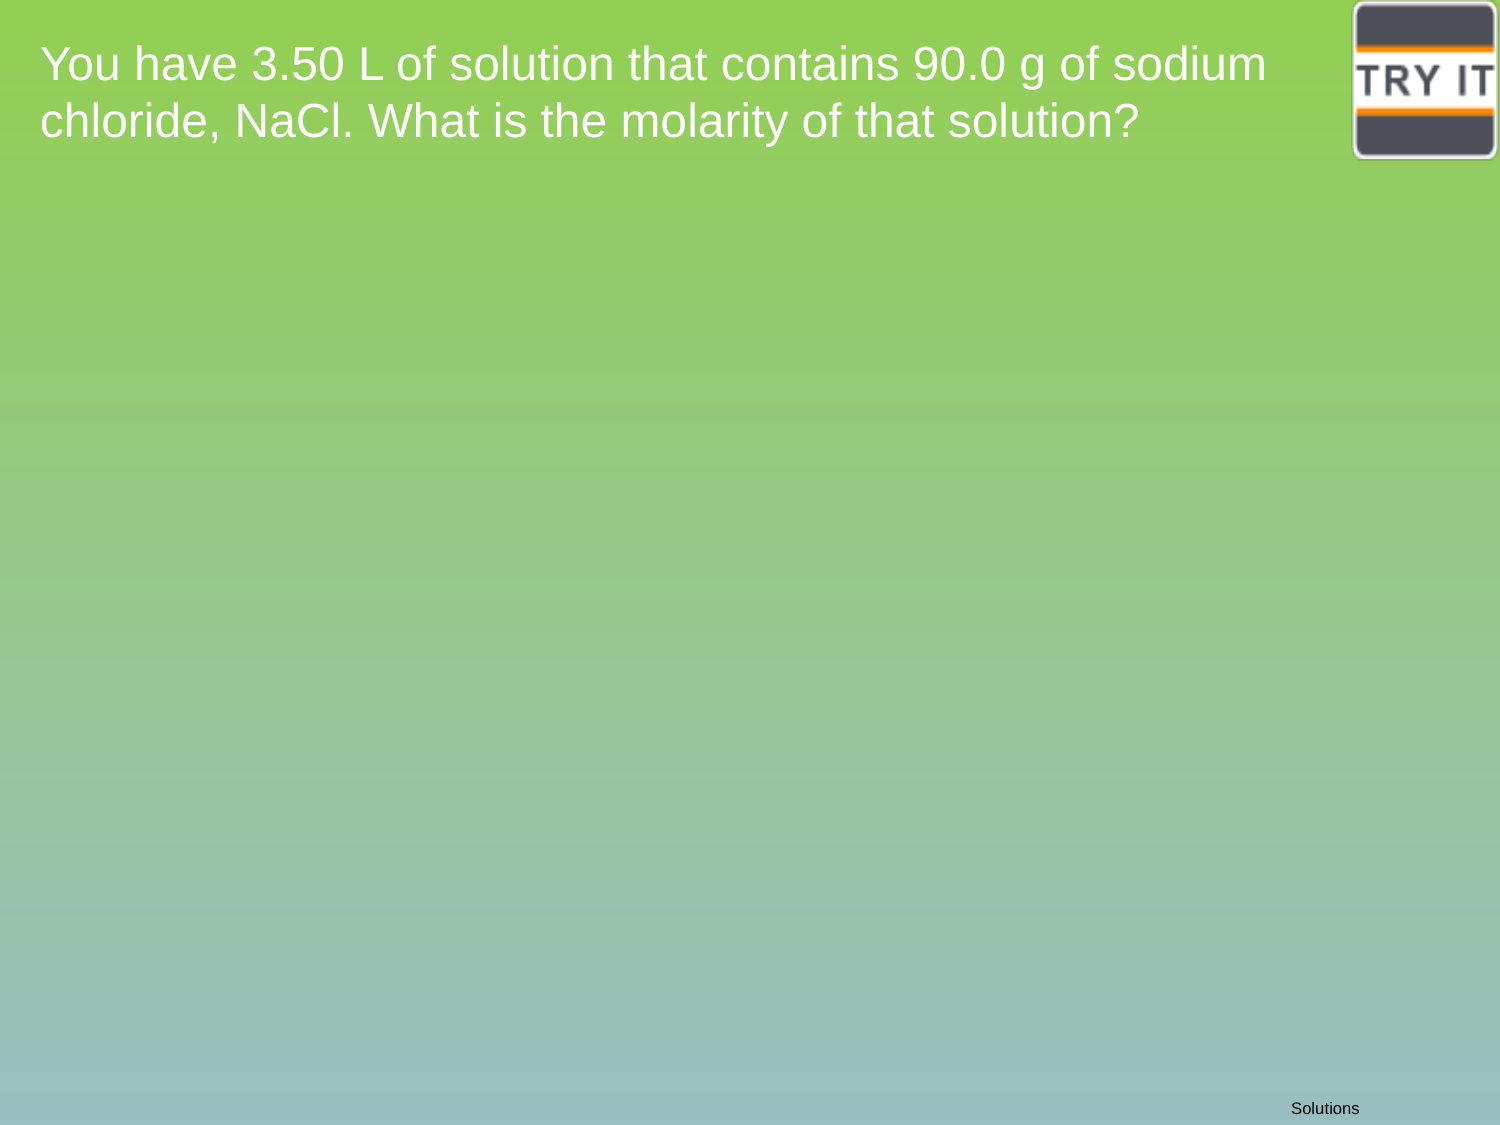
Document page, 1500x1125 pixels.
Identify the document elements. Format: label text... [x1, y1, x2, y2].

text_box You have 3.50 L of solution that contains 90.0 g of sodium chloride, NaCl. What is the molarity of that solution? [24, 24, 1350, 287]
footer Solutions [675, 1074, 1375, 1125]
picture [1349, 0, 1500, 163]
